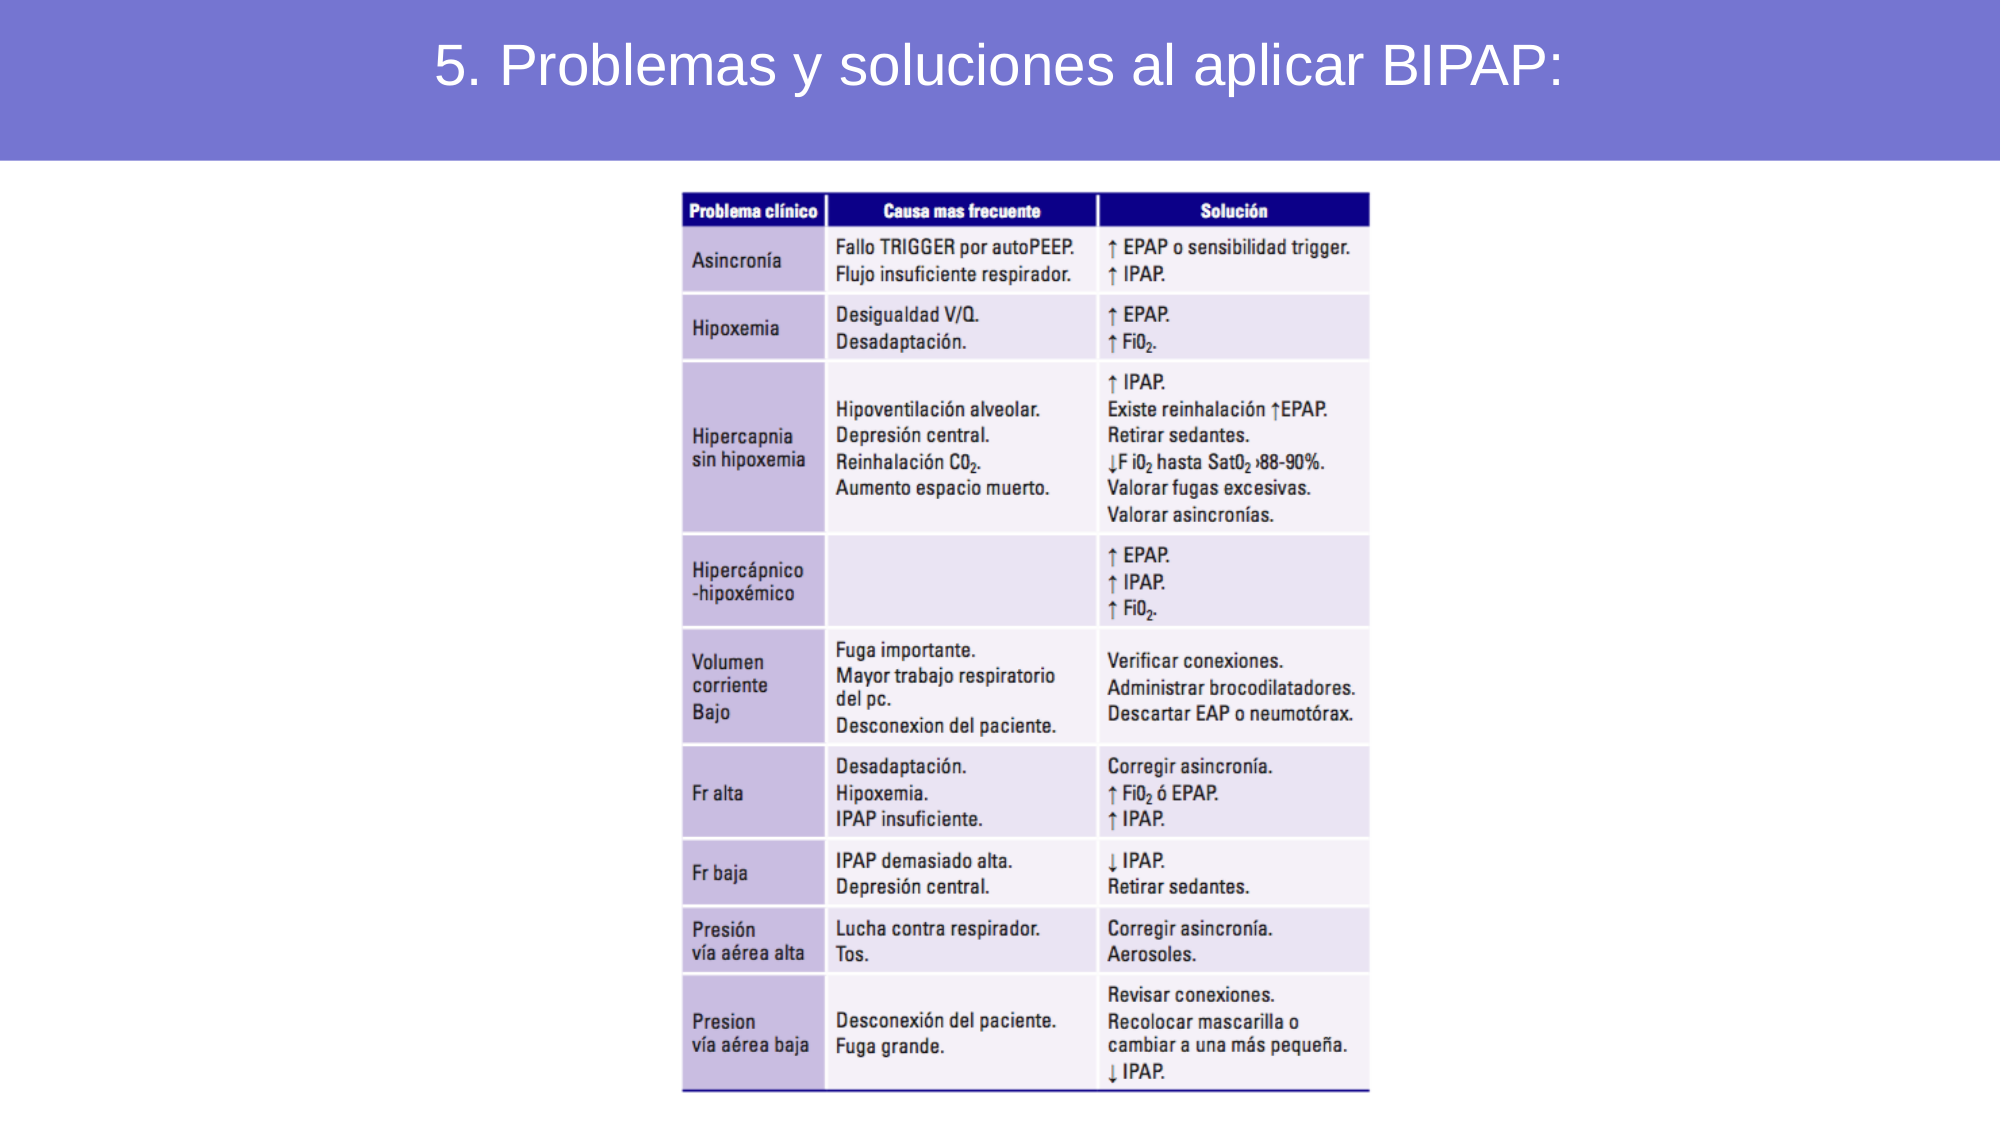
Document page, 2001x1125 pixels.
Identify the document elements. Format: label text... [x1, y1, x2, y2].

text_box 5. Problemas y soluciones al aplicar BIPAP: [0, 0, 2000, 161]
picture [0, 0, 2001, 1125]
